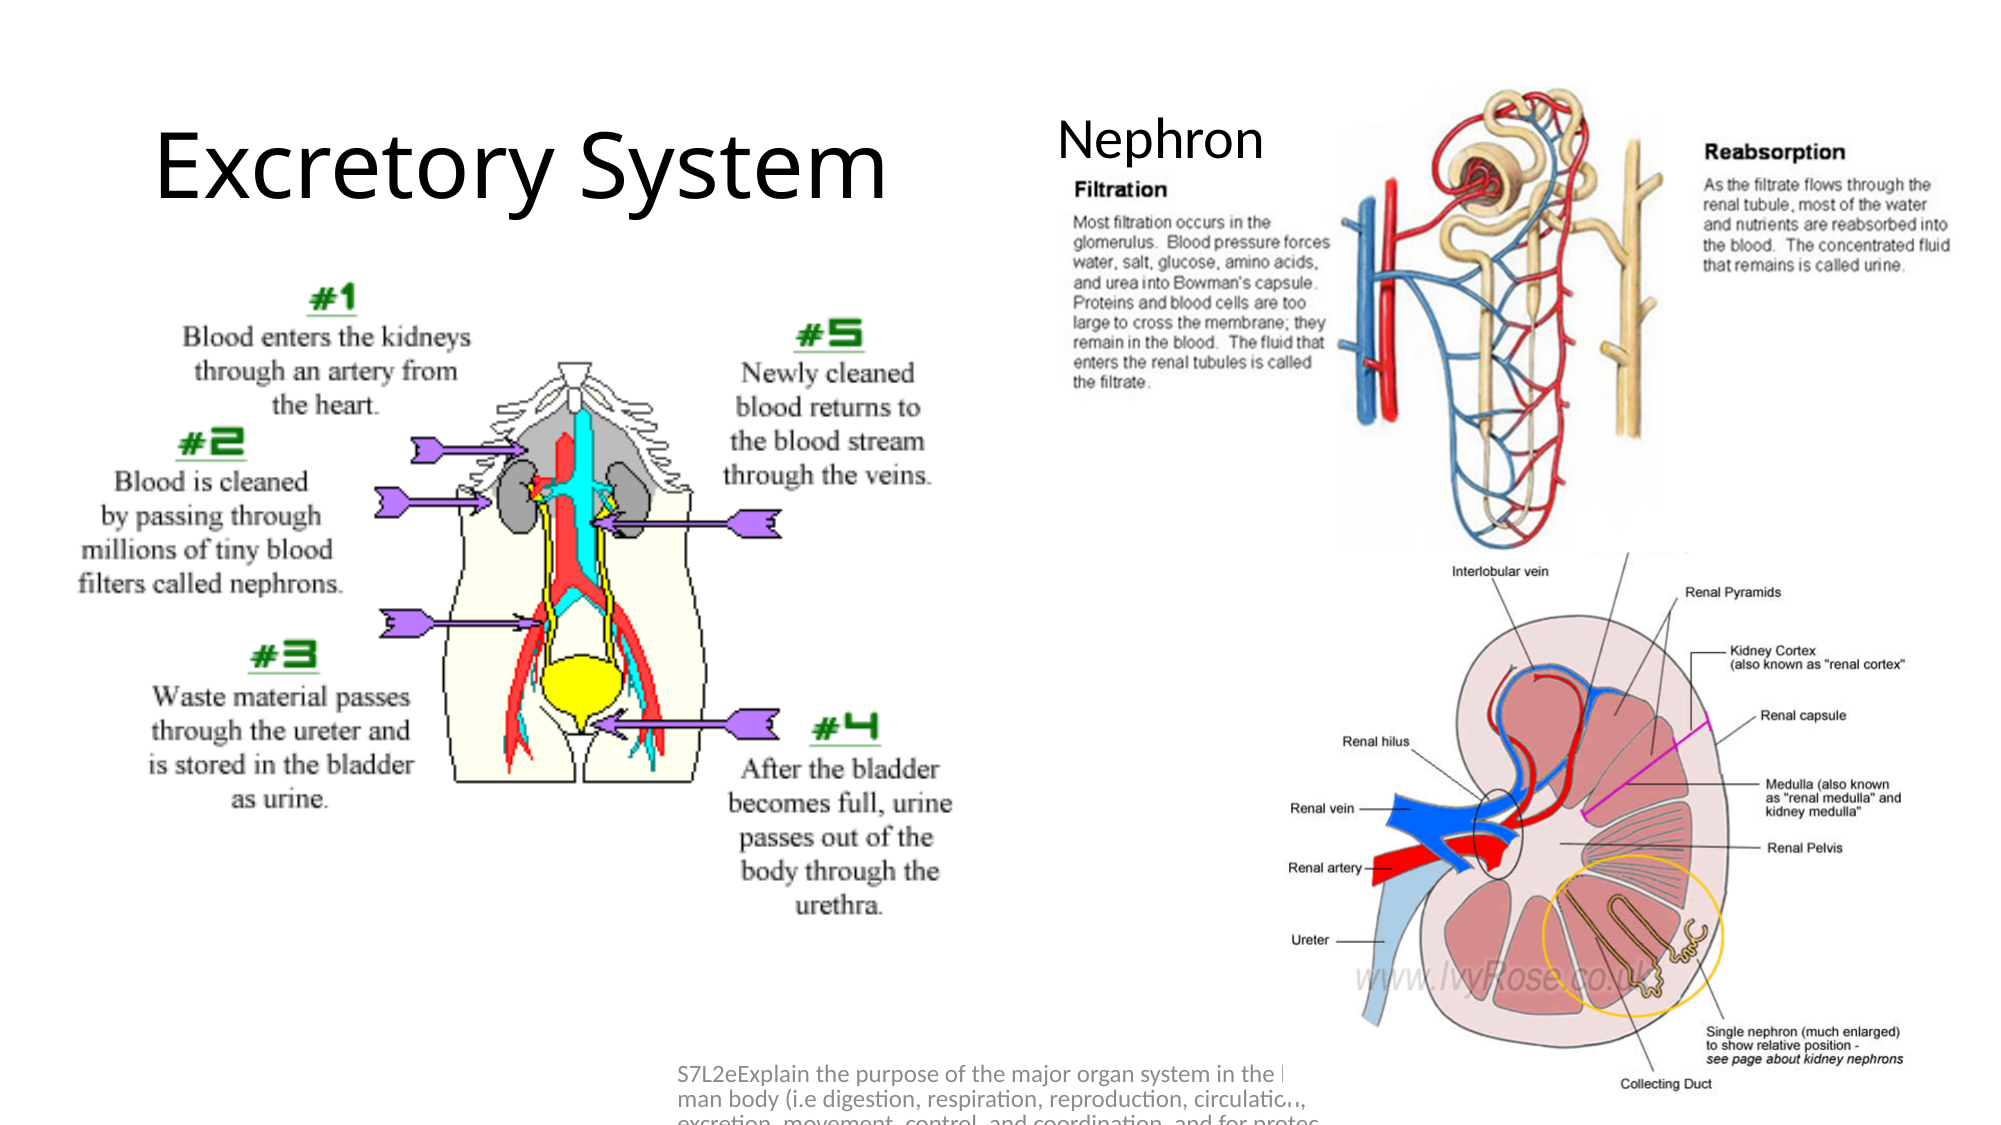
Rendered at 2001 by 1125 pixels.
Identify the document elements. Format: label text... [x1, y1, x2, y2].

footer S7L2eExplain the purpose of the major organ system in the human body (i.e digestion, respiration, reproduction, circulation, excretion, movement, control, and coordination, and for protection from disease) [662, 1042, 1338, 1103]
picture [65, 270, 957, 933]
picture [1063, 87, 1970, 1102]
list Nephron [173, 101, 1283, 815]
title Excretory System [137, 59, 1863, 270]
